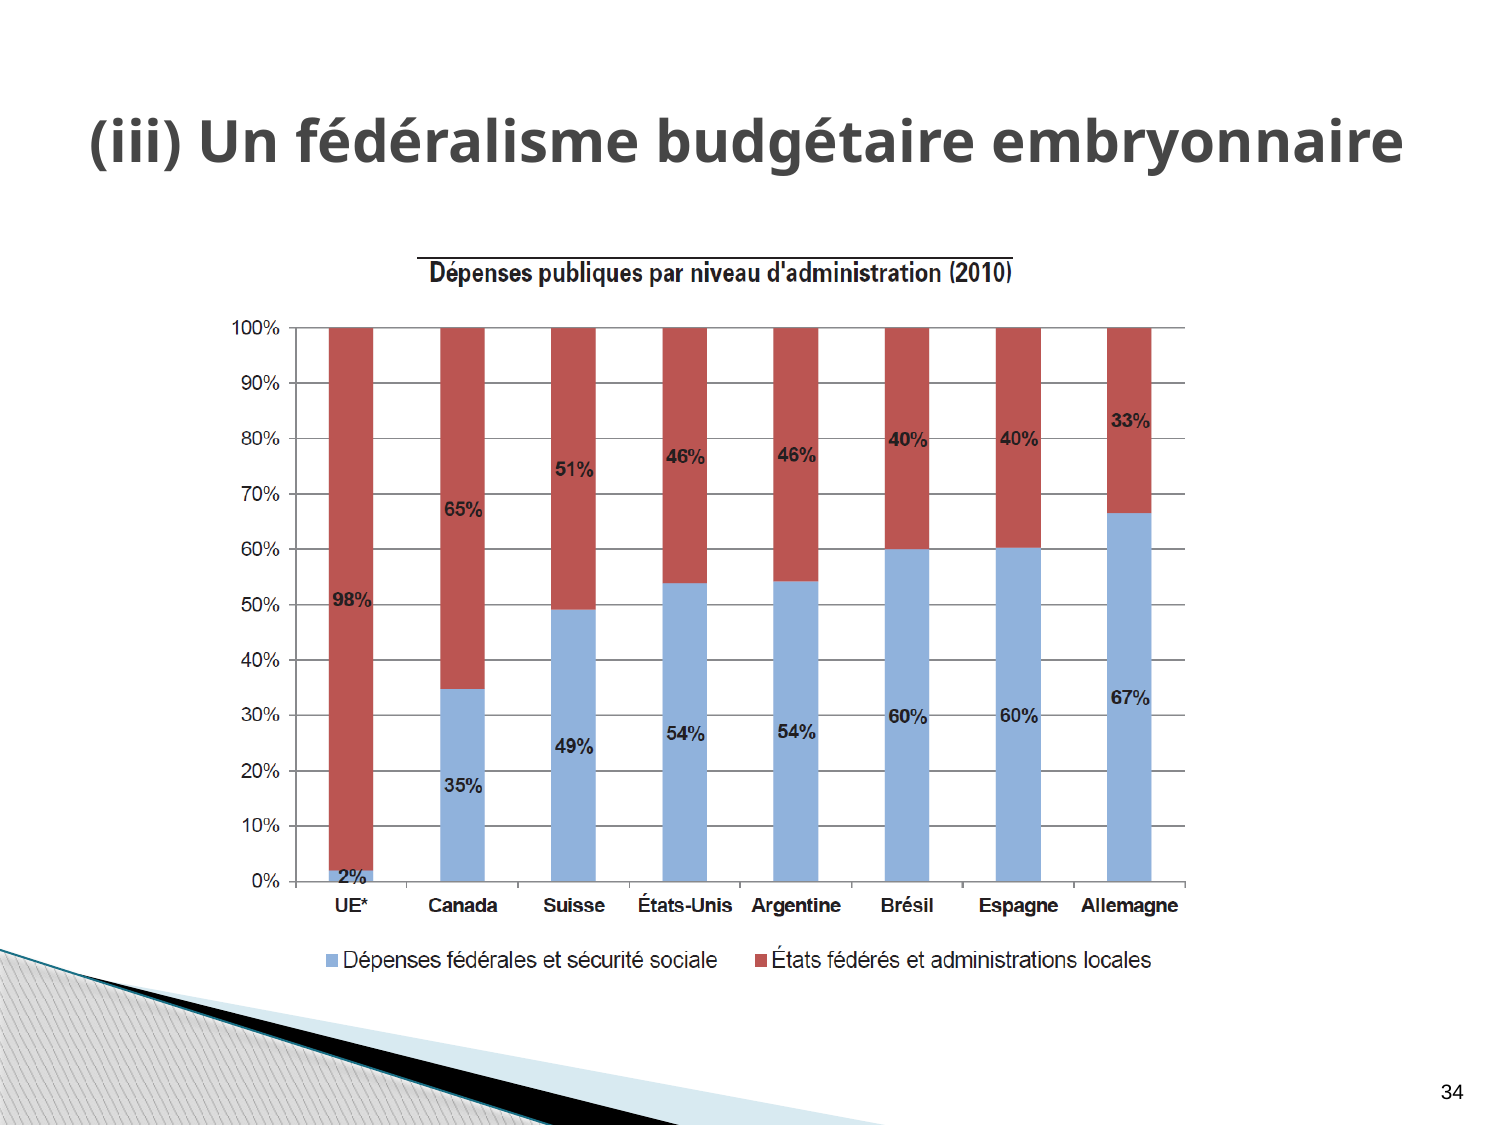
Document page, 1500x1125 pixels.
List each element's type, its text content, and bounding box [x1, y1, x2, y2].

slide_number 34 [1418, 1051, 1479, 1112]
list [224, 242, 1276, 986]
title (iii) Un fédéralisme budgétaire embryonnaire [75, 45, 1425, 233]
